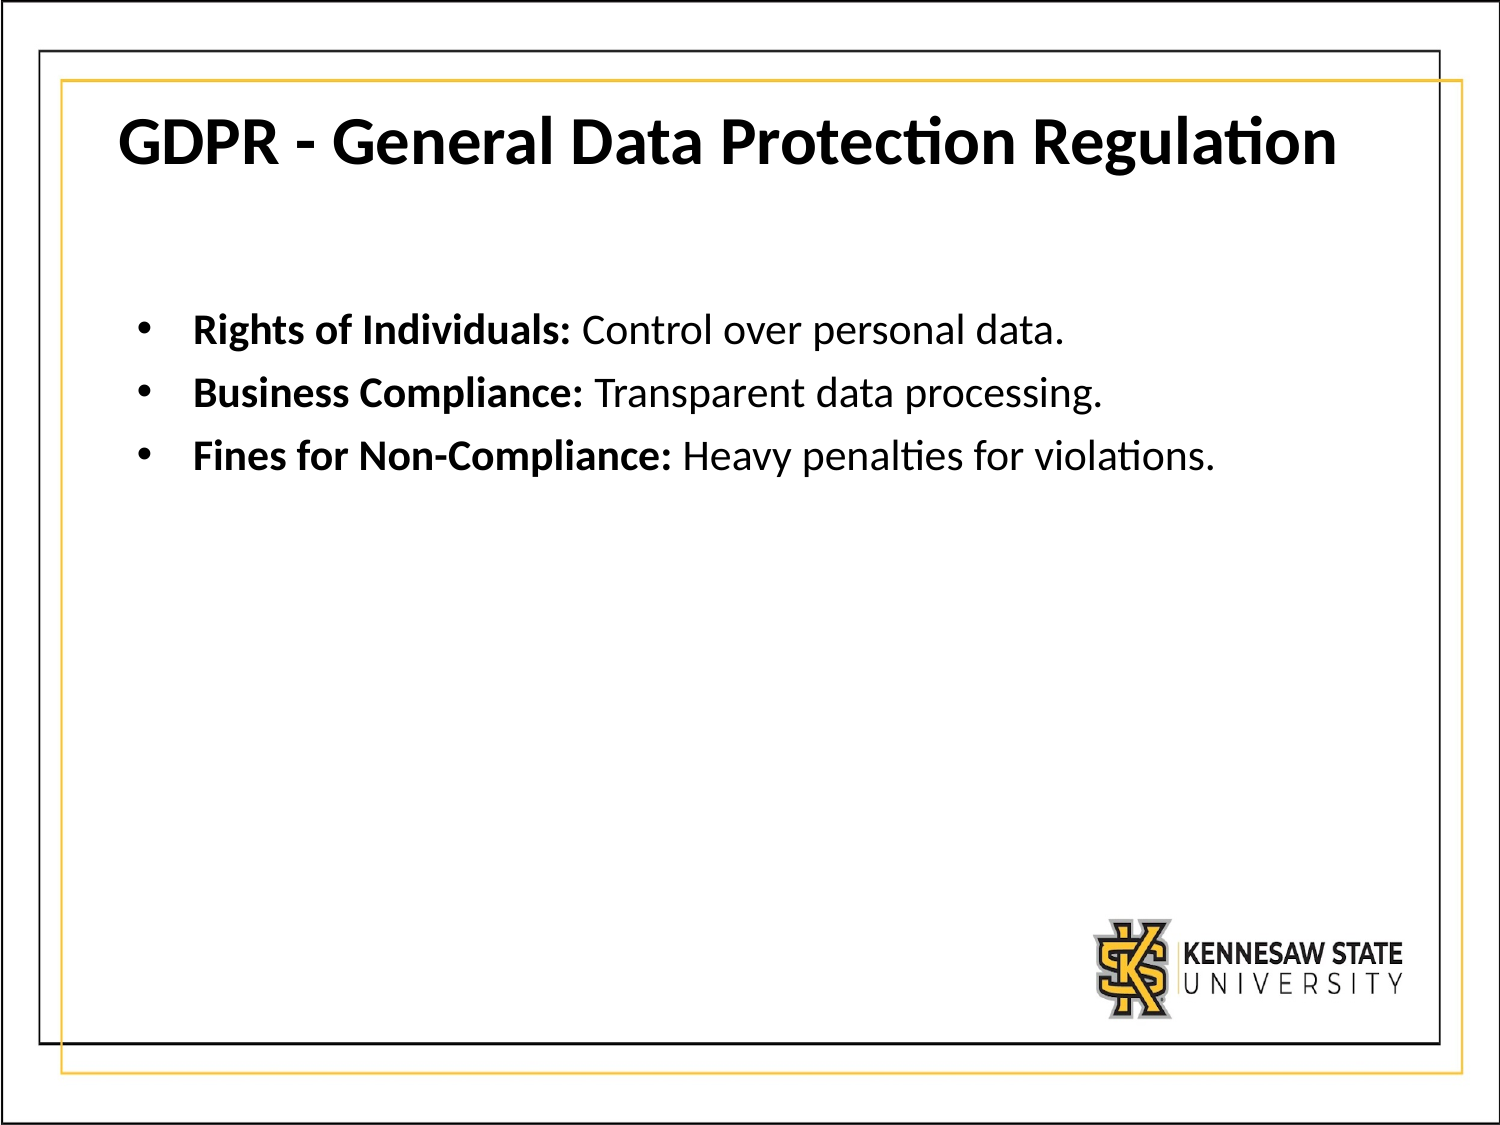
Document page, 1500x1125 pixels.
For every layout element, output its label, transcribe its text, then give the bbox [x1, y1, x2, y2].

title GDPR - General Data Protection Regulation [103, 111, 1397, 299]
picture [0, 0, 1500, 1125]
list Rights of Individuals: Control over personal data. Business Compliance: Transparent data processing. Fines for Non-Compliance: Heavy penalties for violations. [103, 299, 1397, 1014]
